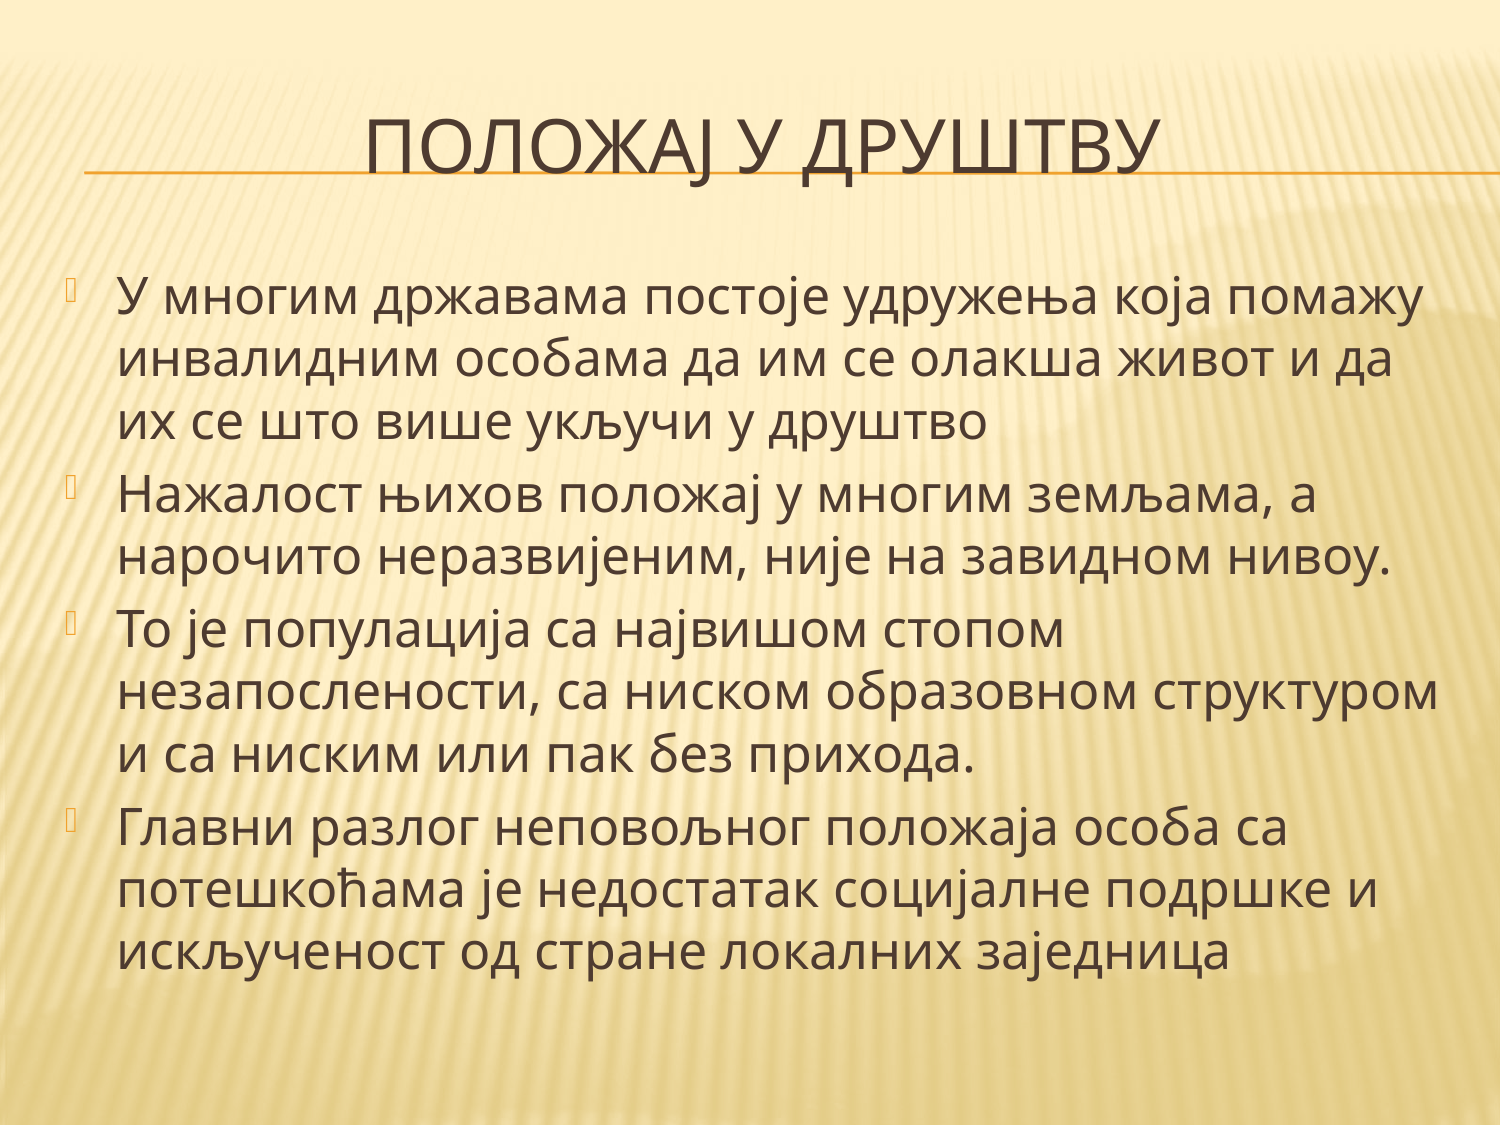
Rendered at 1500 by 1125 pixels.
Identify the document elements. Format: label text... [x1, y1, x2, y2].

list У многим државама постоје удружења која помажу инвалидним особама да им се олакша живот и да их се што више укључи у друштво Нажалост њихов положај у многим земљама, а нарочито неразвијеним, није на завидном нивоу. То је популација са највишом стопом незапослености, са ниском образовном структуром и са ниским или пак без прихода. Главни разлог неповољног положаја особа са потешкоћама је недостатак социјалне подршке и искљученост од стране локалних заједница [50, 254, 1475, 998]
title ПОЛОЖАЈ У ДРУШТВУ [50, 75, 1475, 213]
